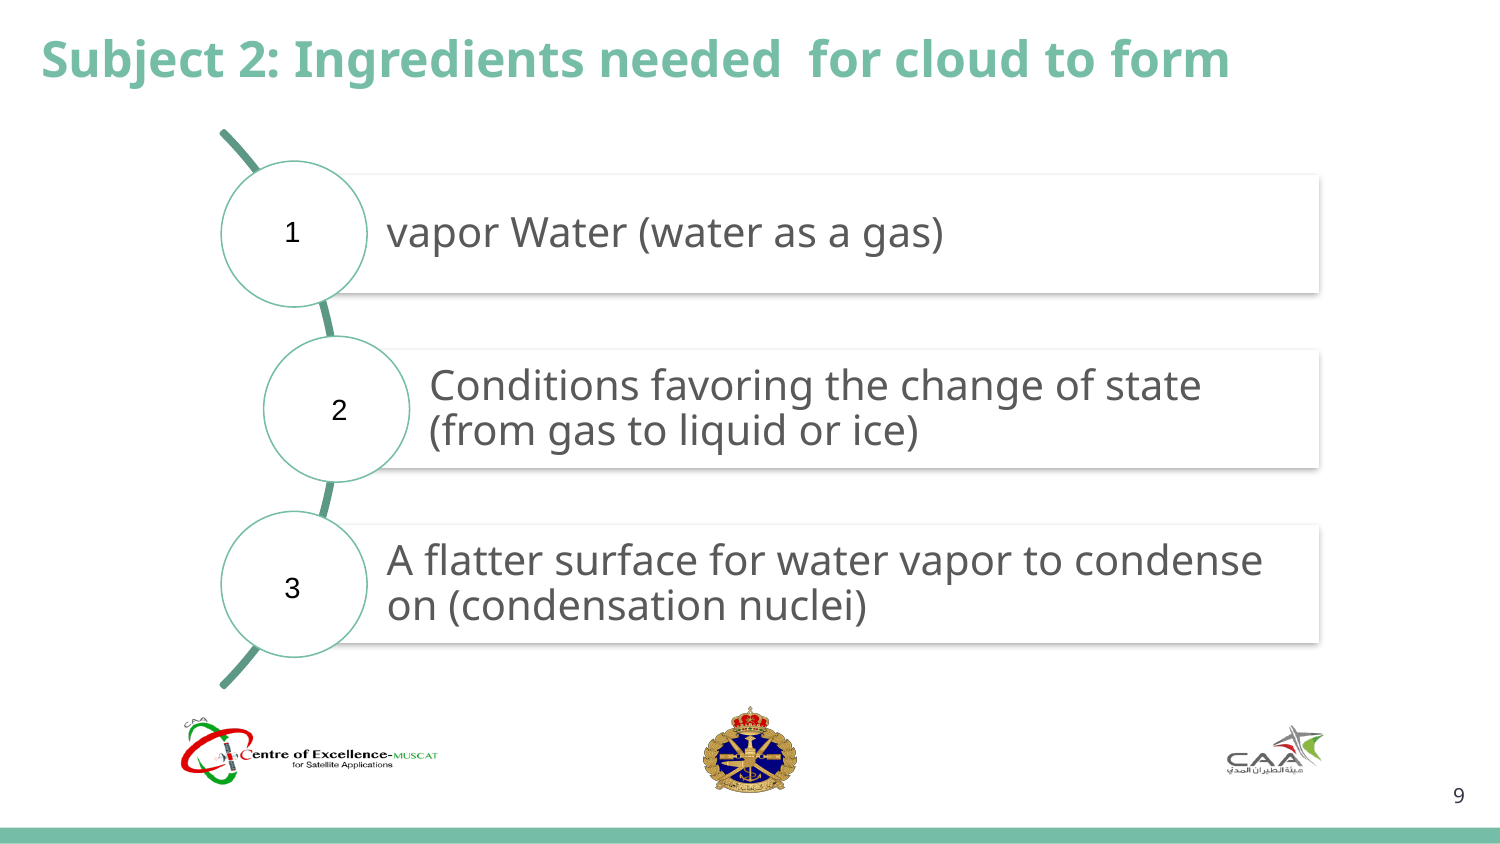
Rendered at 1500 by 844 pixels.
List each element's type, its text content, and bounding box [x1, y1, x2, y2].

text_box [212, 116, 1328, 702]
title Subject 2: Ingredients needed for cloud to form [26, 12, 1425, 129]
slide_number 9 [1389, 764, 1480, 830]
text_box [172, 706, 1327, 793]
